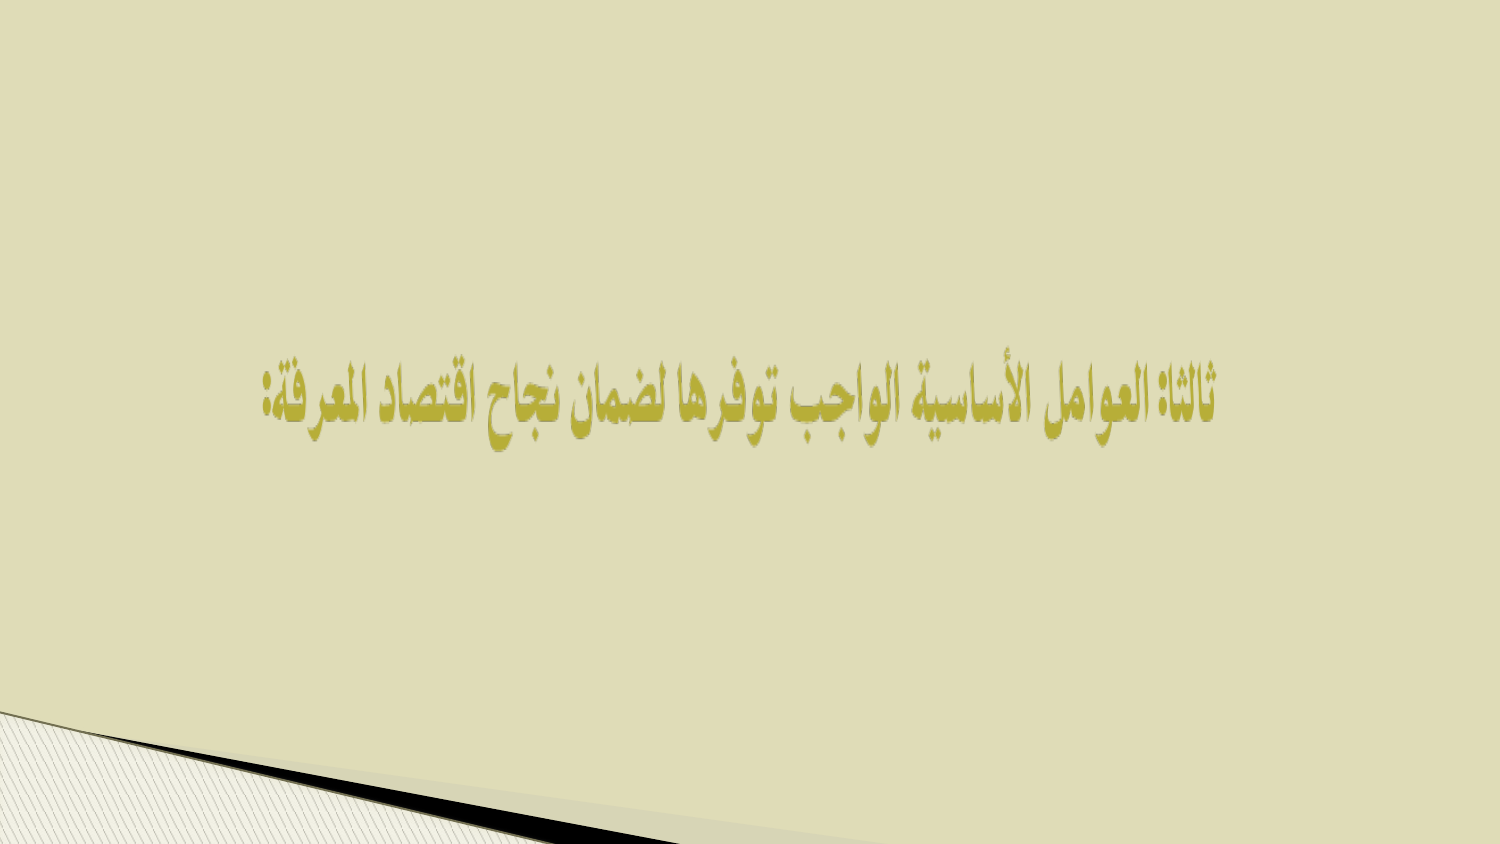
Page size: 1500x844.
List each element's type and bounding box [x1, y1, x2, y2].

picture [227, 284, 1251, 548]
